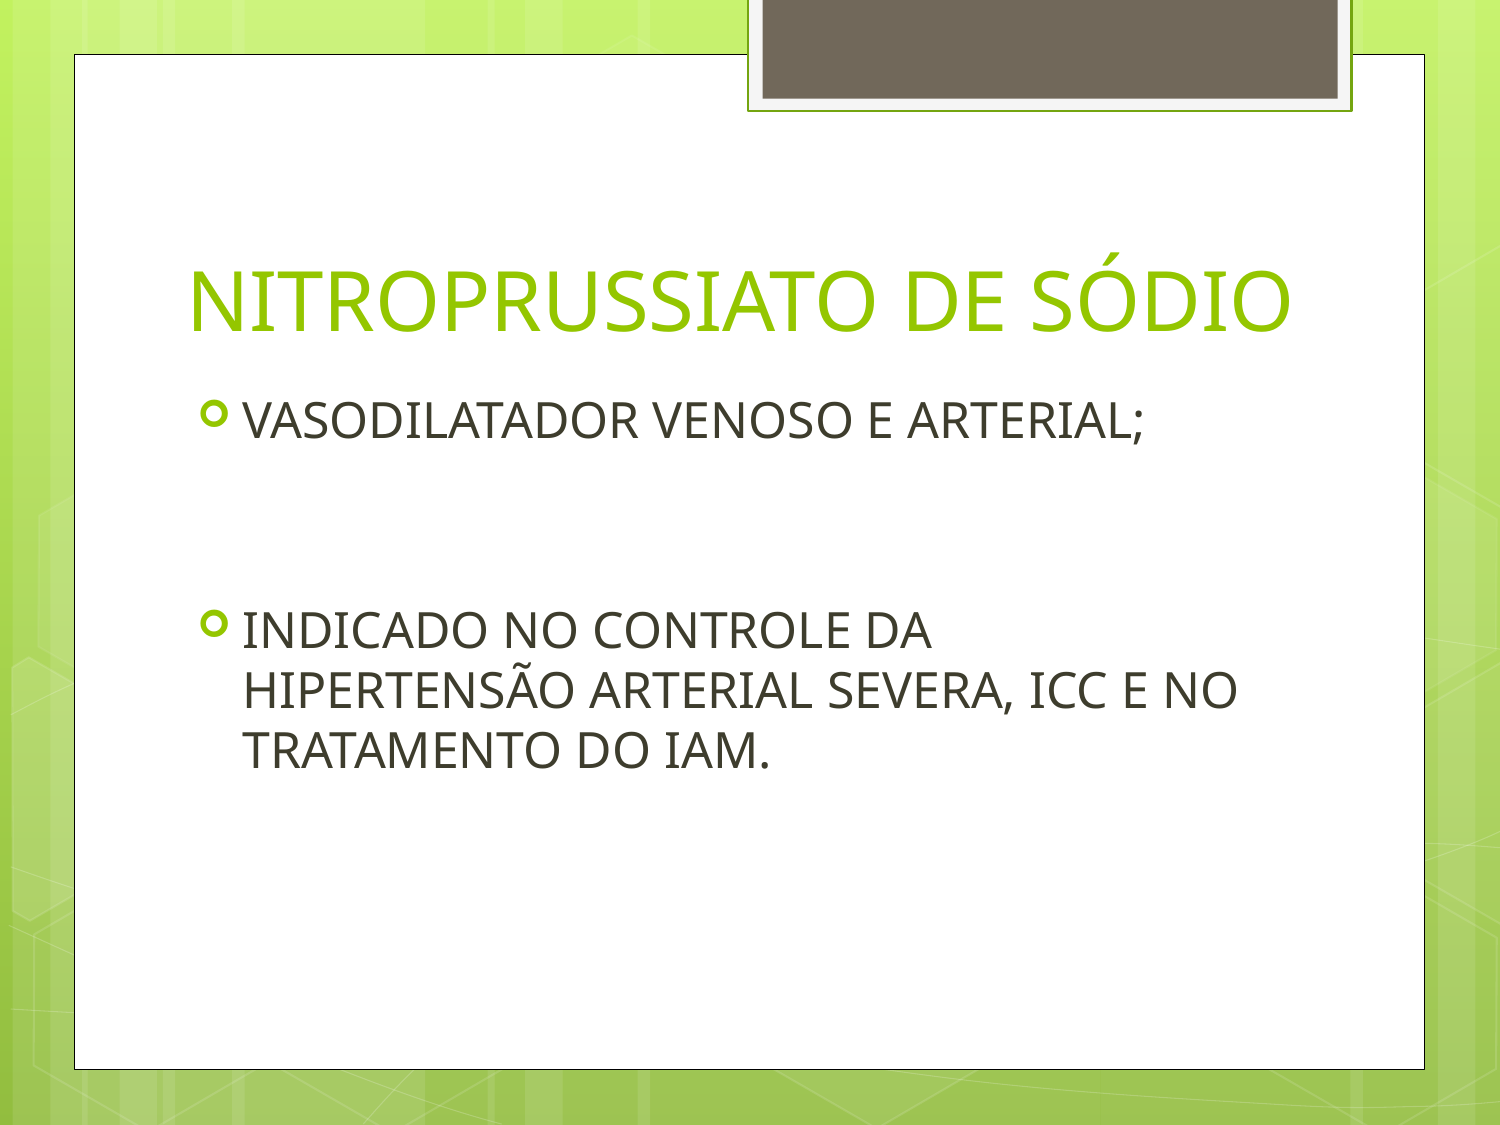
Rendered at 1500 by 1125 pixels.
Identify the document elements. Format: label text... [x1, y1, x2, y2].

list VASODILATADOR VENOSO E ARTERIAL; INDICADO NO CONTROLE DA HIPERTENSÃO ARTERIAL SEVERA, ICC E NO TRATAMENTO DO IAM. [171, 381, 1283, 957]
title NITROPRUSSIATO DE SÓDIO [171, 168, 1324, 357]
